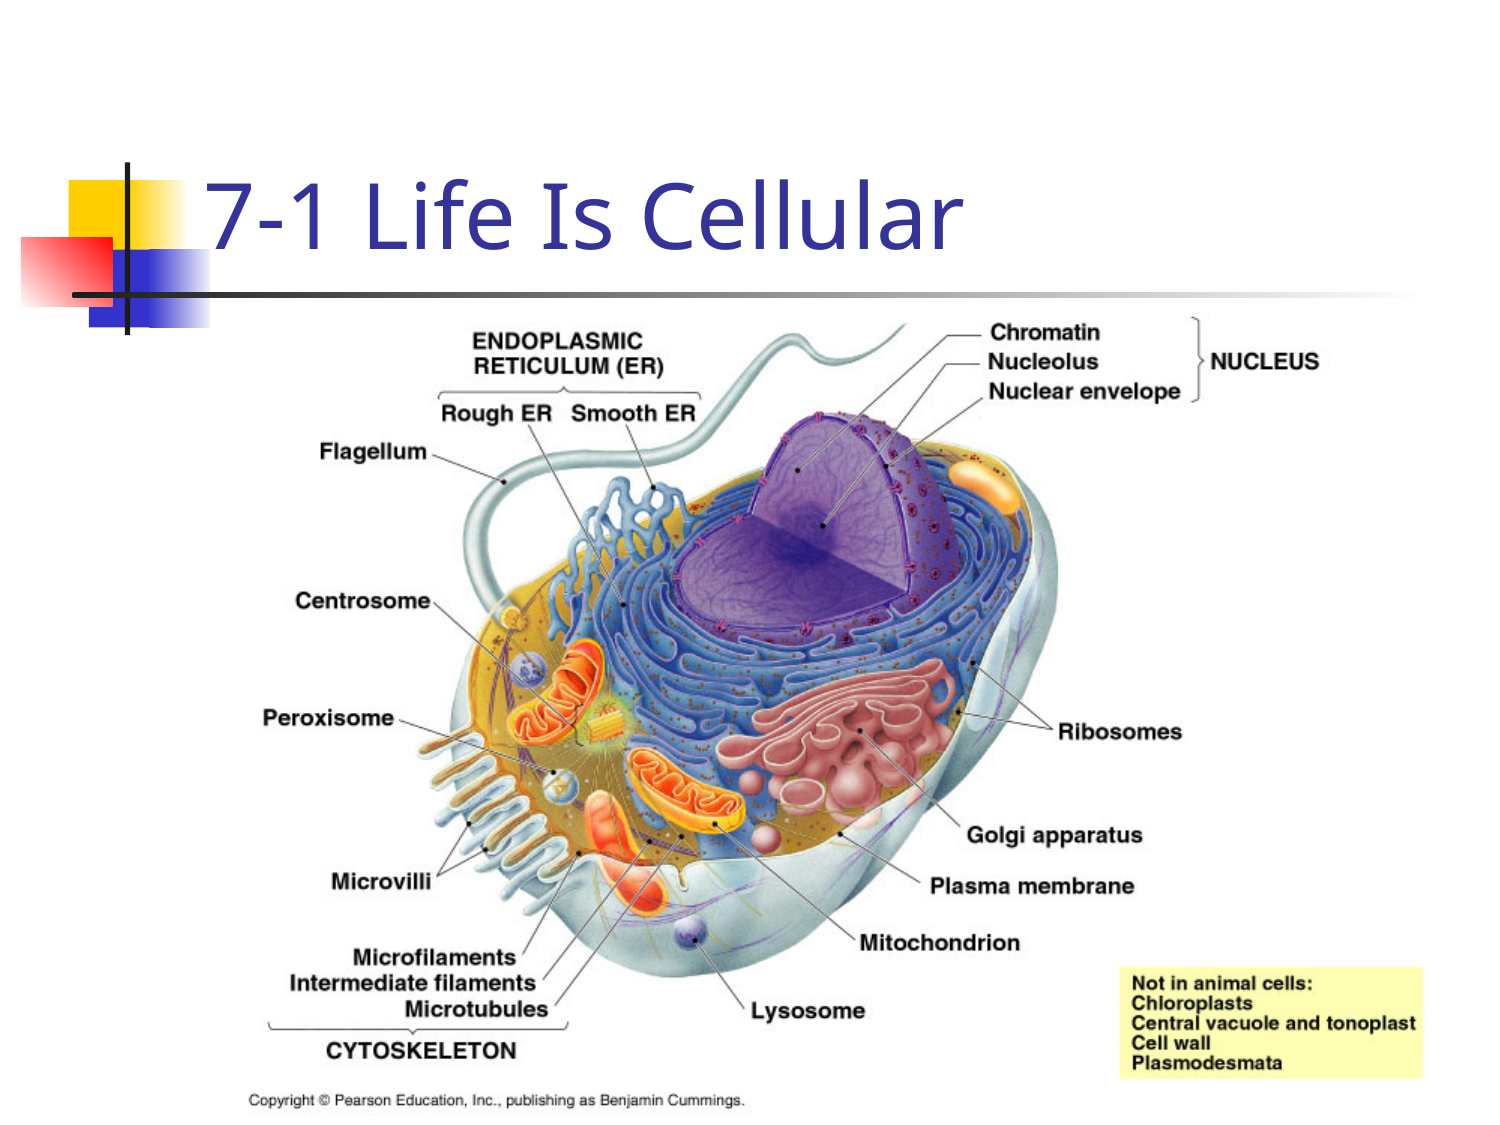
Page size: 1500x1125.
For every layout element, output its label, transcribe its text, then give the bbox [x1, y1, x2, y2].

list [237, 299, 1438, 1120]
title 7-1 Life Is Cellular [188, 34, 1468, 276]
